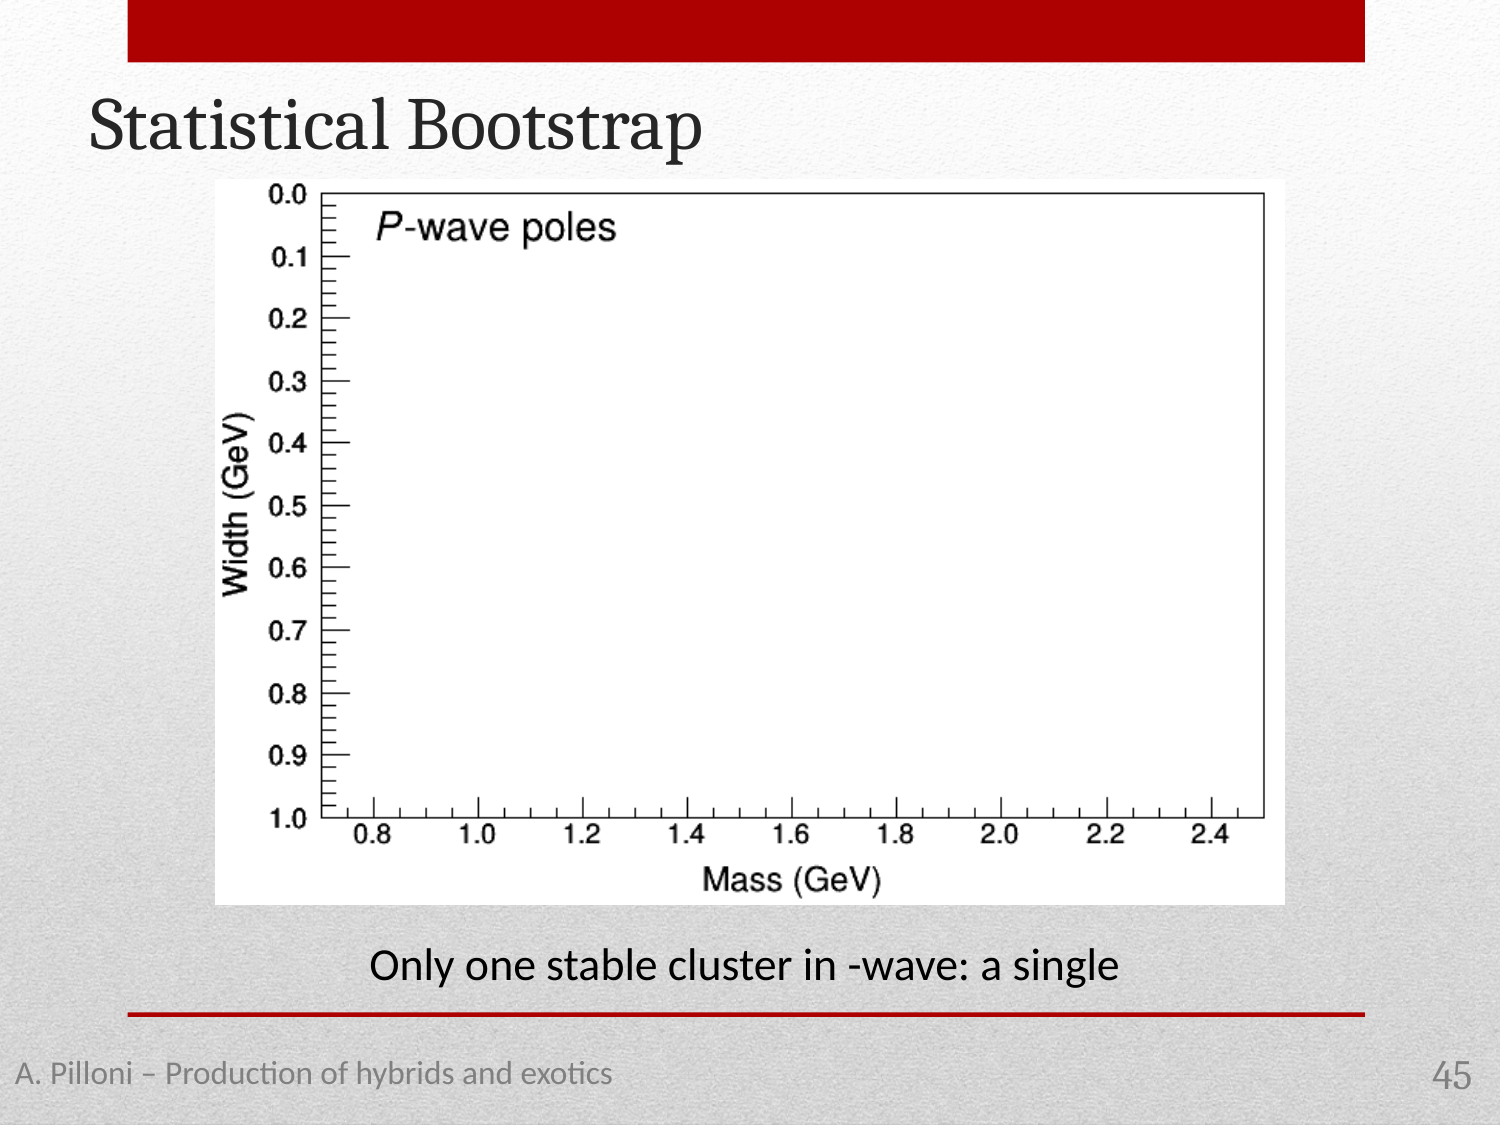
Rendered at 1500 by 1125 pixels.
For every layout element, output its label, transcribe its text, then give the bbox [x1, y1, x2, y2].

text_box A. Pilloni – Production of hybrids and exotics [0, 1043, 1131, 1099]
text_box Statistical Bootstrap [74, 0, 1425, 173]
slide_number 45 [1362, 1043, 1488, 1104]
picture [214, 178, 1286, 906]
